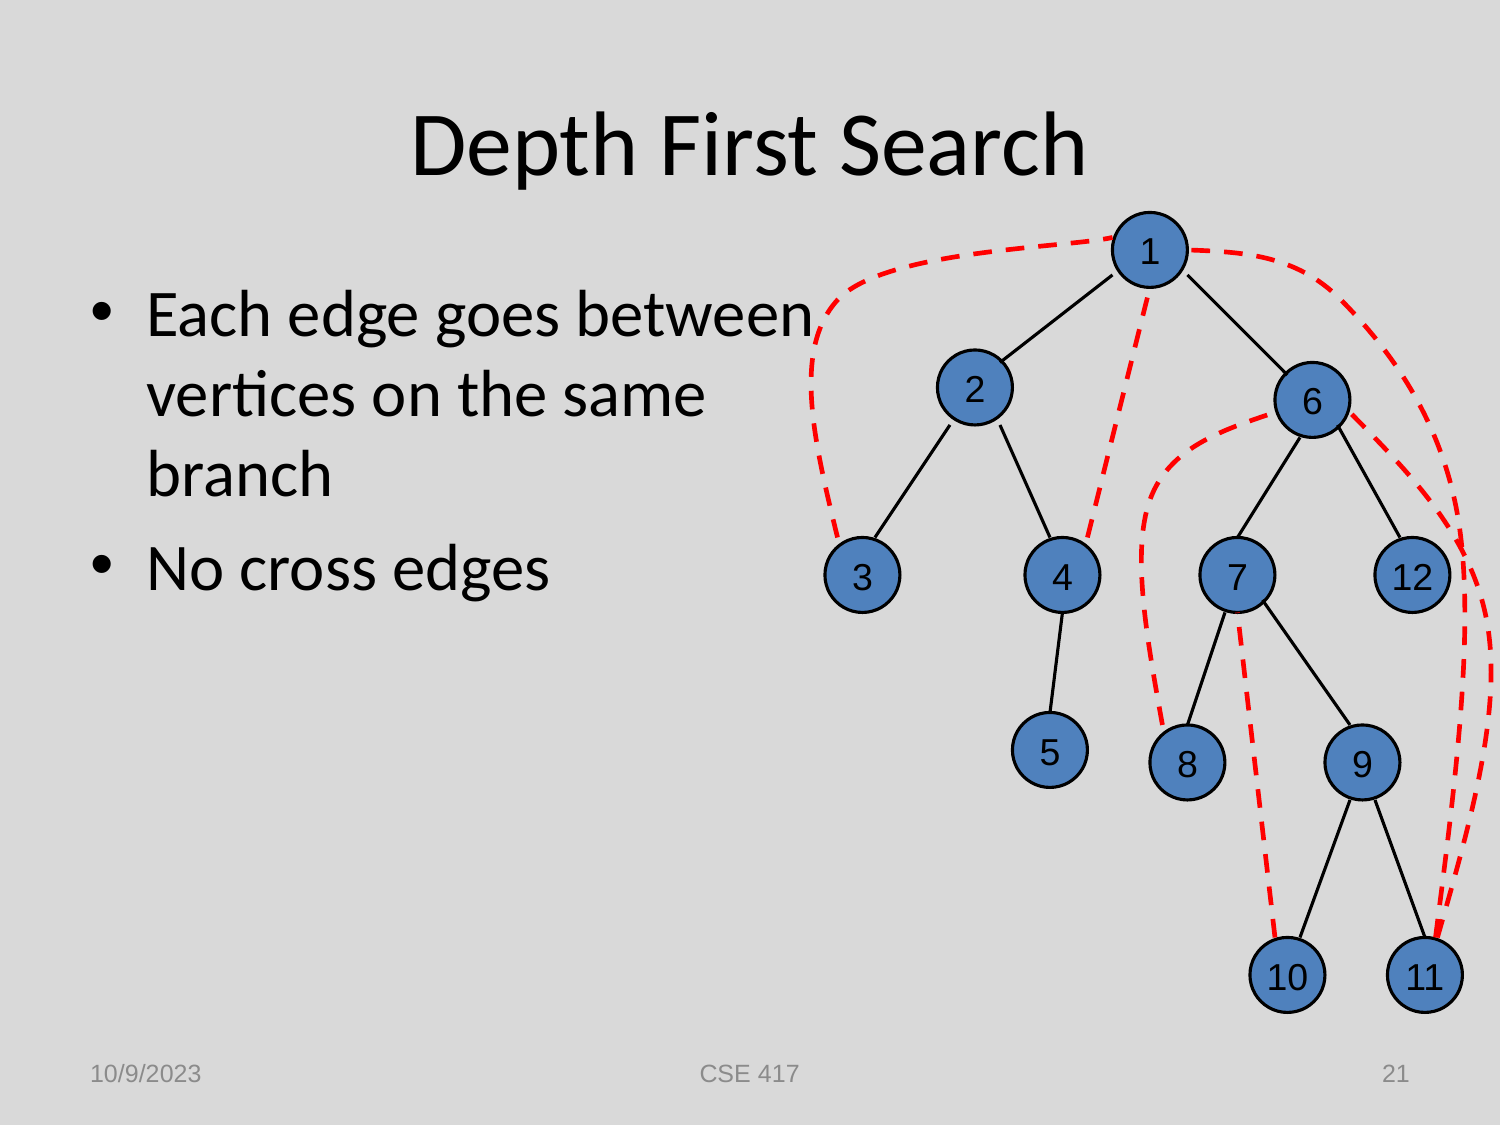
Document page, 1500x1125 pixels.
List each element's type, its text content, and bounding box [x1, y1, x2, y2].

text_box 9 [1324, 725, 1383, 800]
footer CSE 417 [512, 1042, 988, 1103]
text_box 5 [1012, 712, 1088, 788]
text_box [1187, 249, 1465, 938]
text_box 8 [1149, 724, 1225, 800]
text_box [1436, 552, 1492, 938]
text_box 1 [1112, 212, 1188, 288]
text_box 3 [824, 537, 900, 613]
title Depth First Search [75, 45, 1425, 233]
list Each edge goes between vertices on the same branch No cross edges [75, 262, 900, 875]
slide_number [75, 1042, 425, 1103]
slide_number 21 [1074, 1042, 1425, 1103]
text_box 11 [1387, 937, 1463, 1013]
text_box 10 [1249, 937, 1325, 1013]
text_box 7 [1208, 537, 1275, 613]
text_box 2 [950, 360, 1013, 425]
text_box 4 [1024, 537, 1100, 613]
text_box [1141, 421, 1260, 725]
text_box [811, 237, 1113, 538]
